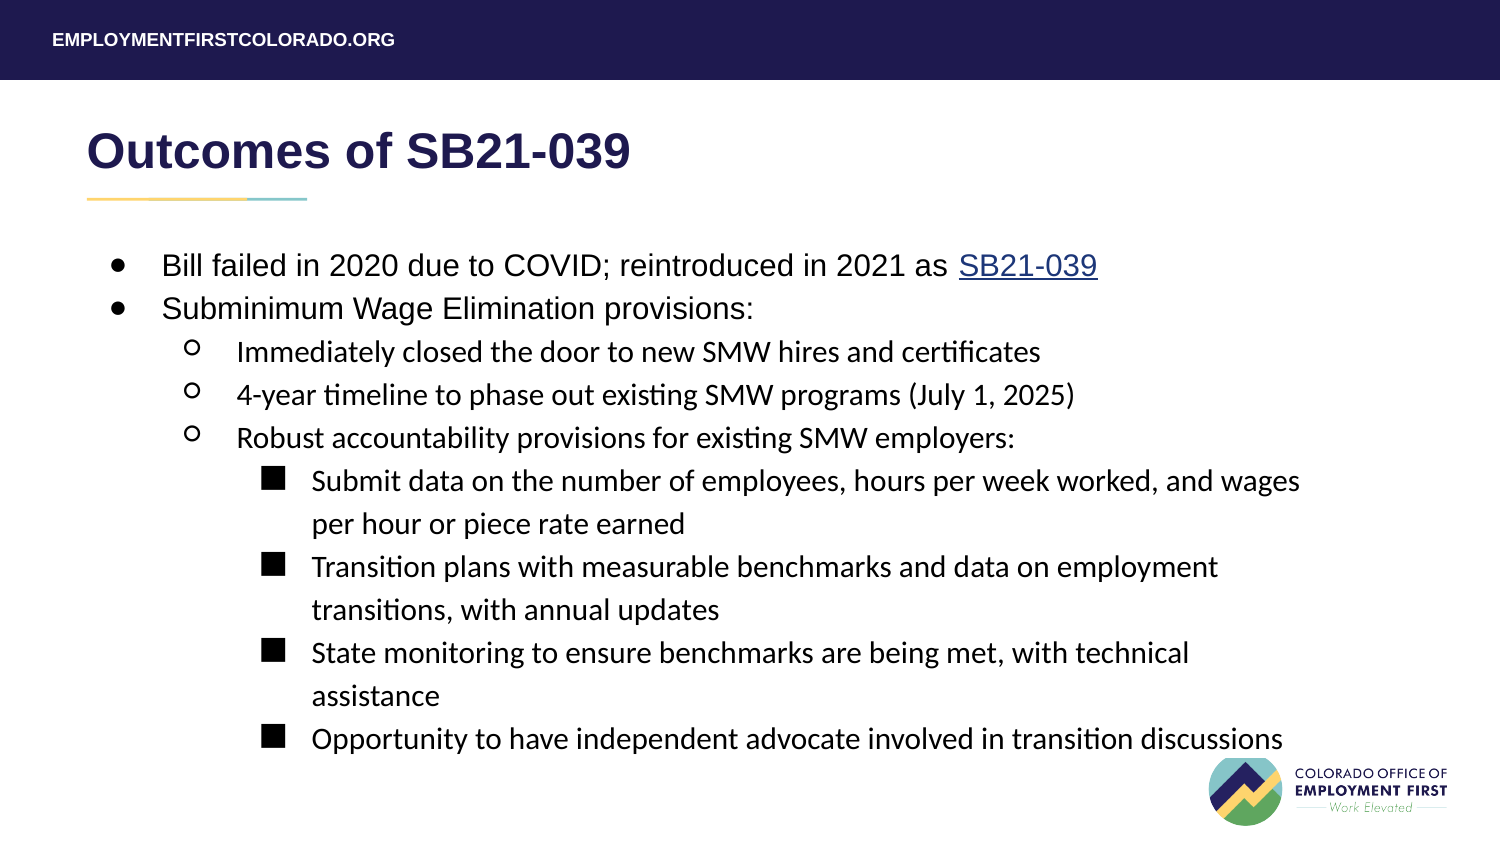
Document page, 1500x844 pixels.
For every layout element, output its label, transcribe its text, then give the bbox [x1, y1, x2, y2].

text_box Bill failed in 2020 due to COVID; reintroduced in 2021 as SB21-039 Subminimum Wage Elimination provisions: Immediately closed the door to new SMW hires and certificates 4-year timeline to phase out existing SMW programs (July 1, 2025) Robust accountability provisions for existing SMW employers: Submit data on the number of employees, hours per week worked, and wages per hour or piece rate earned Transition plans with measurable benchmarks and data on employment transitions, with annual updates State monitoring to ensure benchmarks are being met, with technical assistance Opportunity to have independent advocate involved in transition discussions [71, 231, 1330, 799]
picture [1207, 752, 1447, 829]
title Outcomes of SB21-039 [71, 103, 1453, 192]
